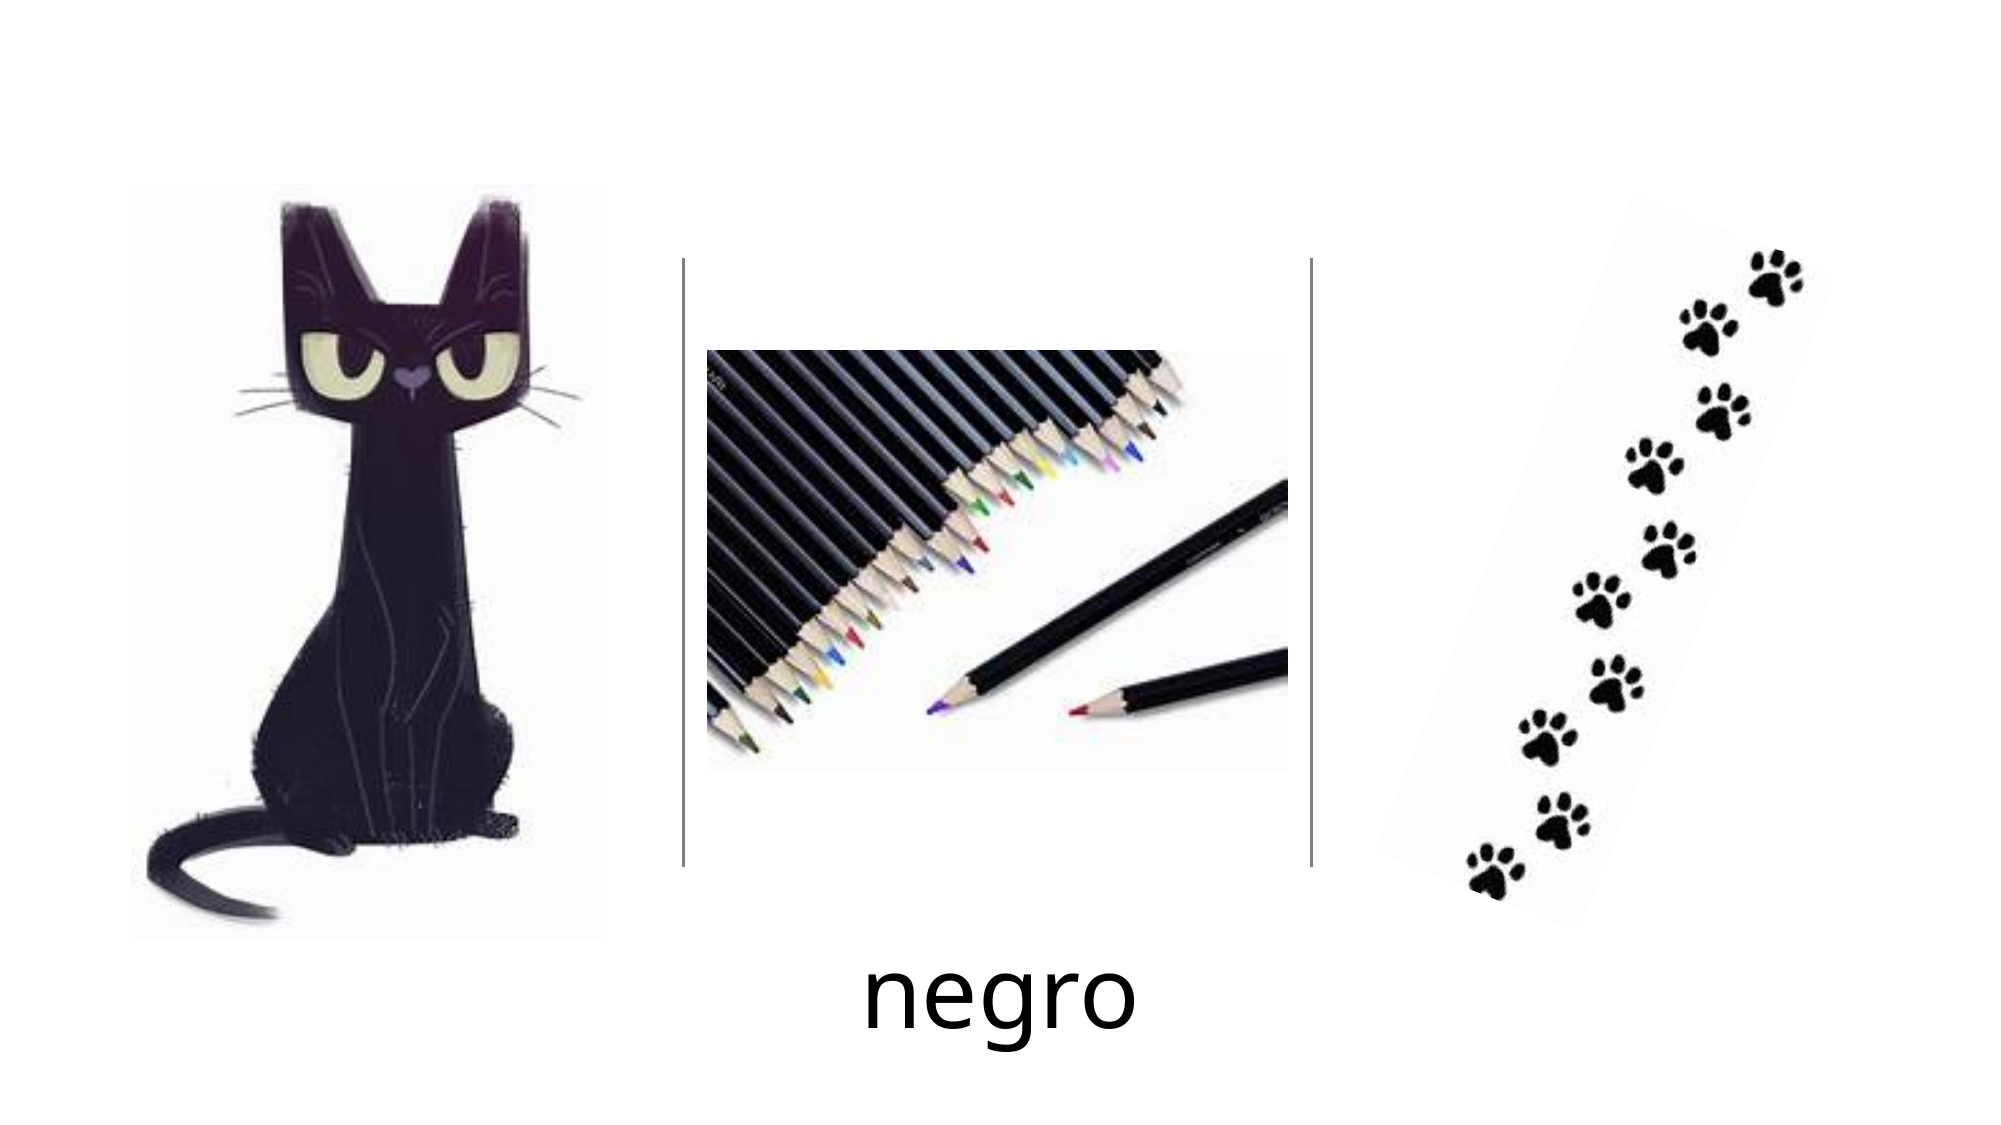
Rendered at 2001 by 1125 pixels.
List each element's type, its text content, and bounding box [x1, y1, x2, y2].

picture [129, 184, 606, 940]
text_box negro [758, 920, 1242, 1056]
picture [707, 193, 1961, 932]
